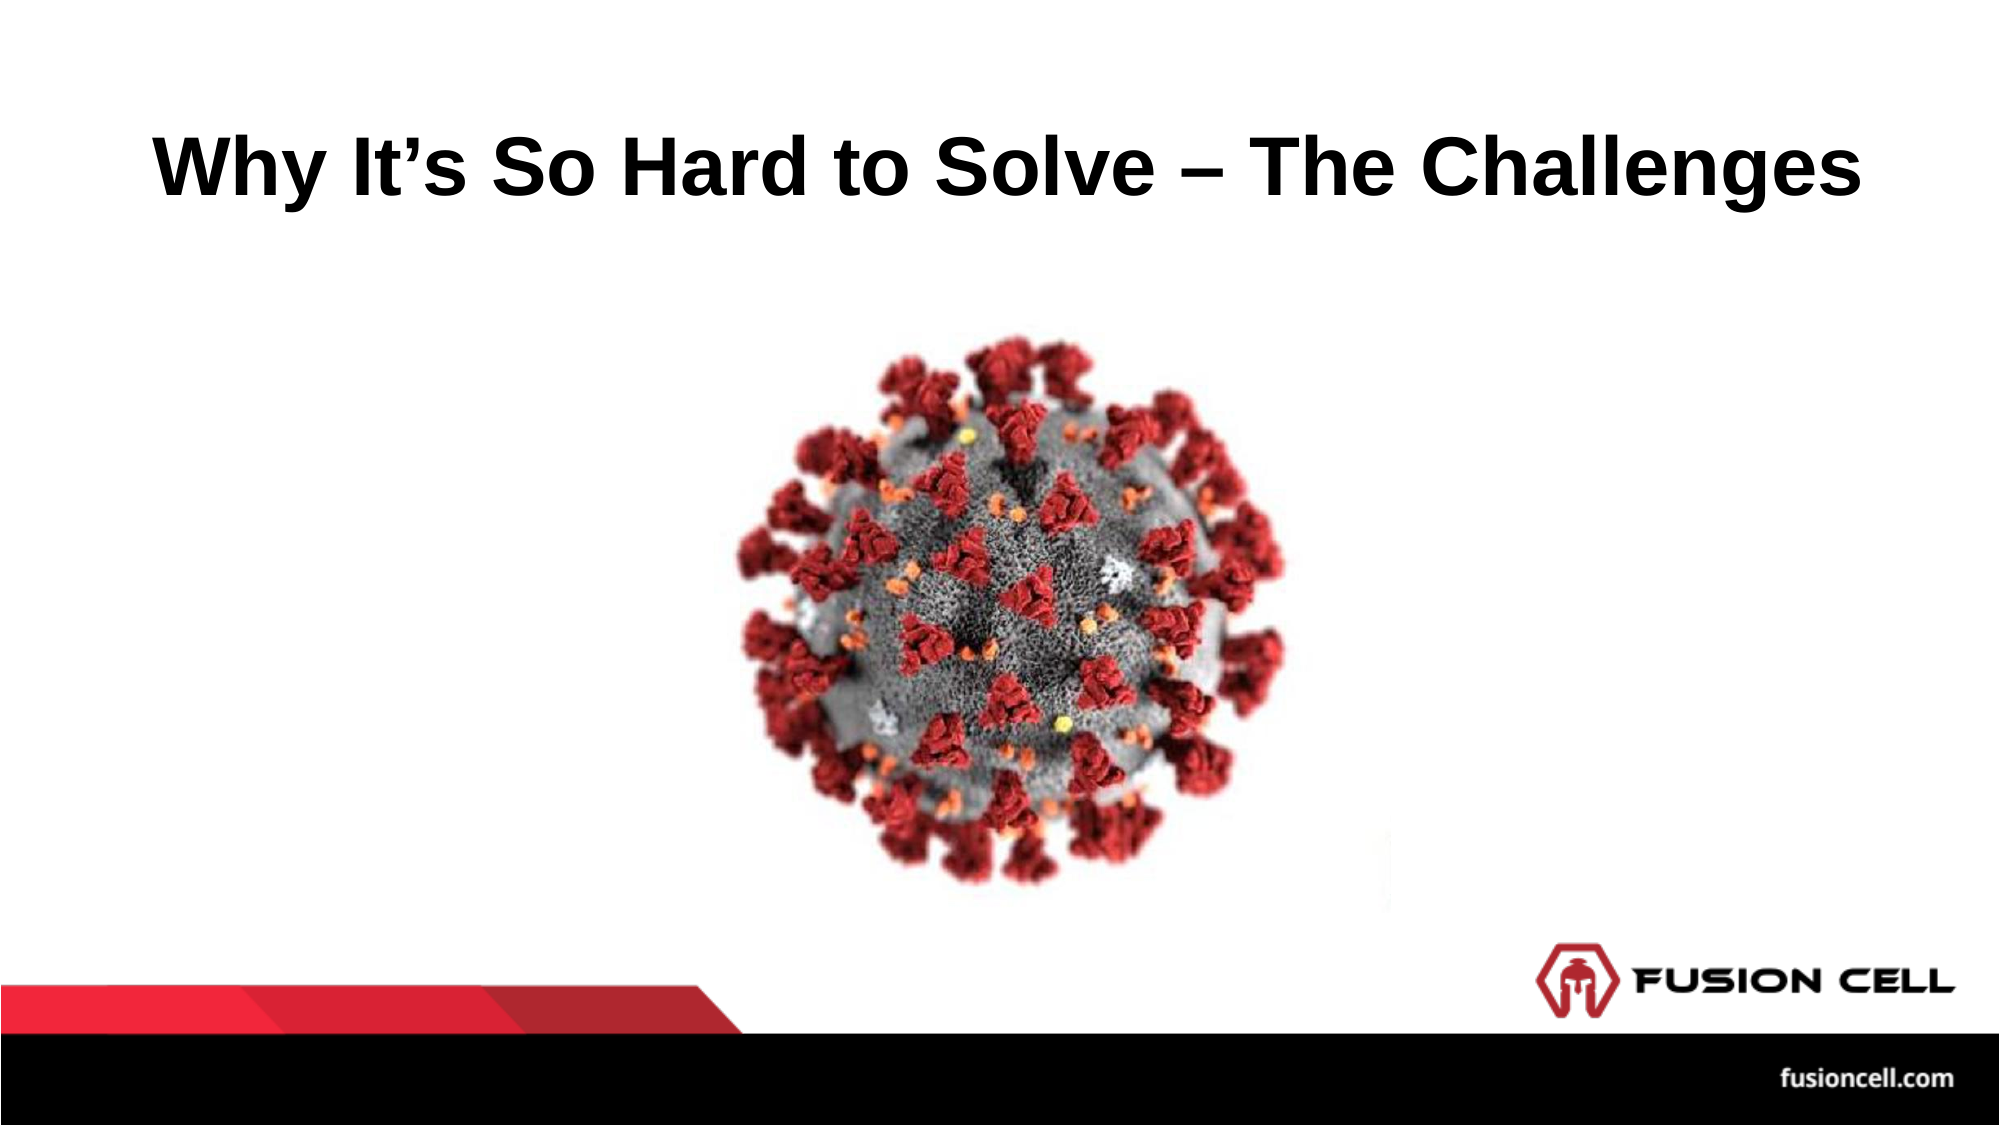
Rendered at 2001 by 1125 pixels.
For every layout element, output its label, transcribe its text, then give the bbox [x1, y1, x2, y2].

title Why It’s So Hard to Solve – The Challenges [137, 59, 1921, 278]
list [608, 306, 1391, 926]
